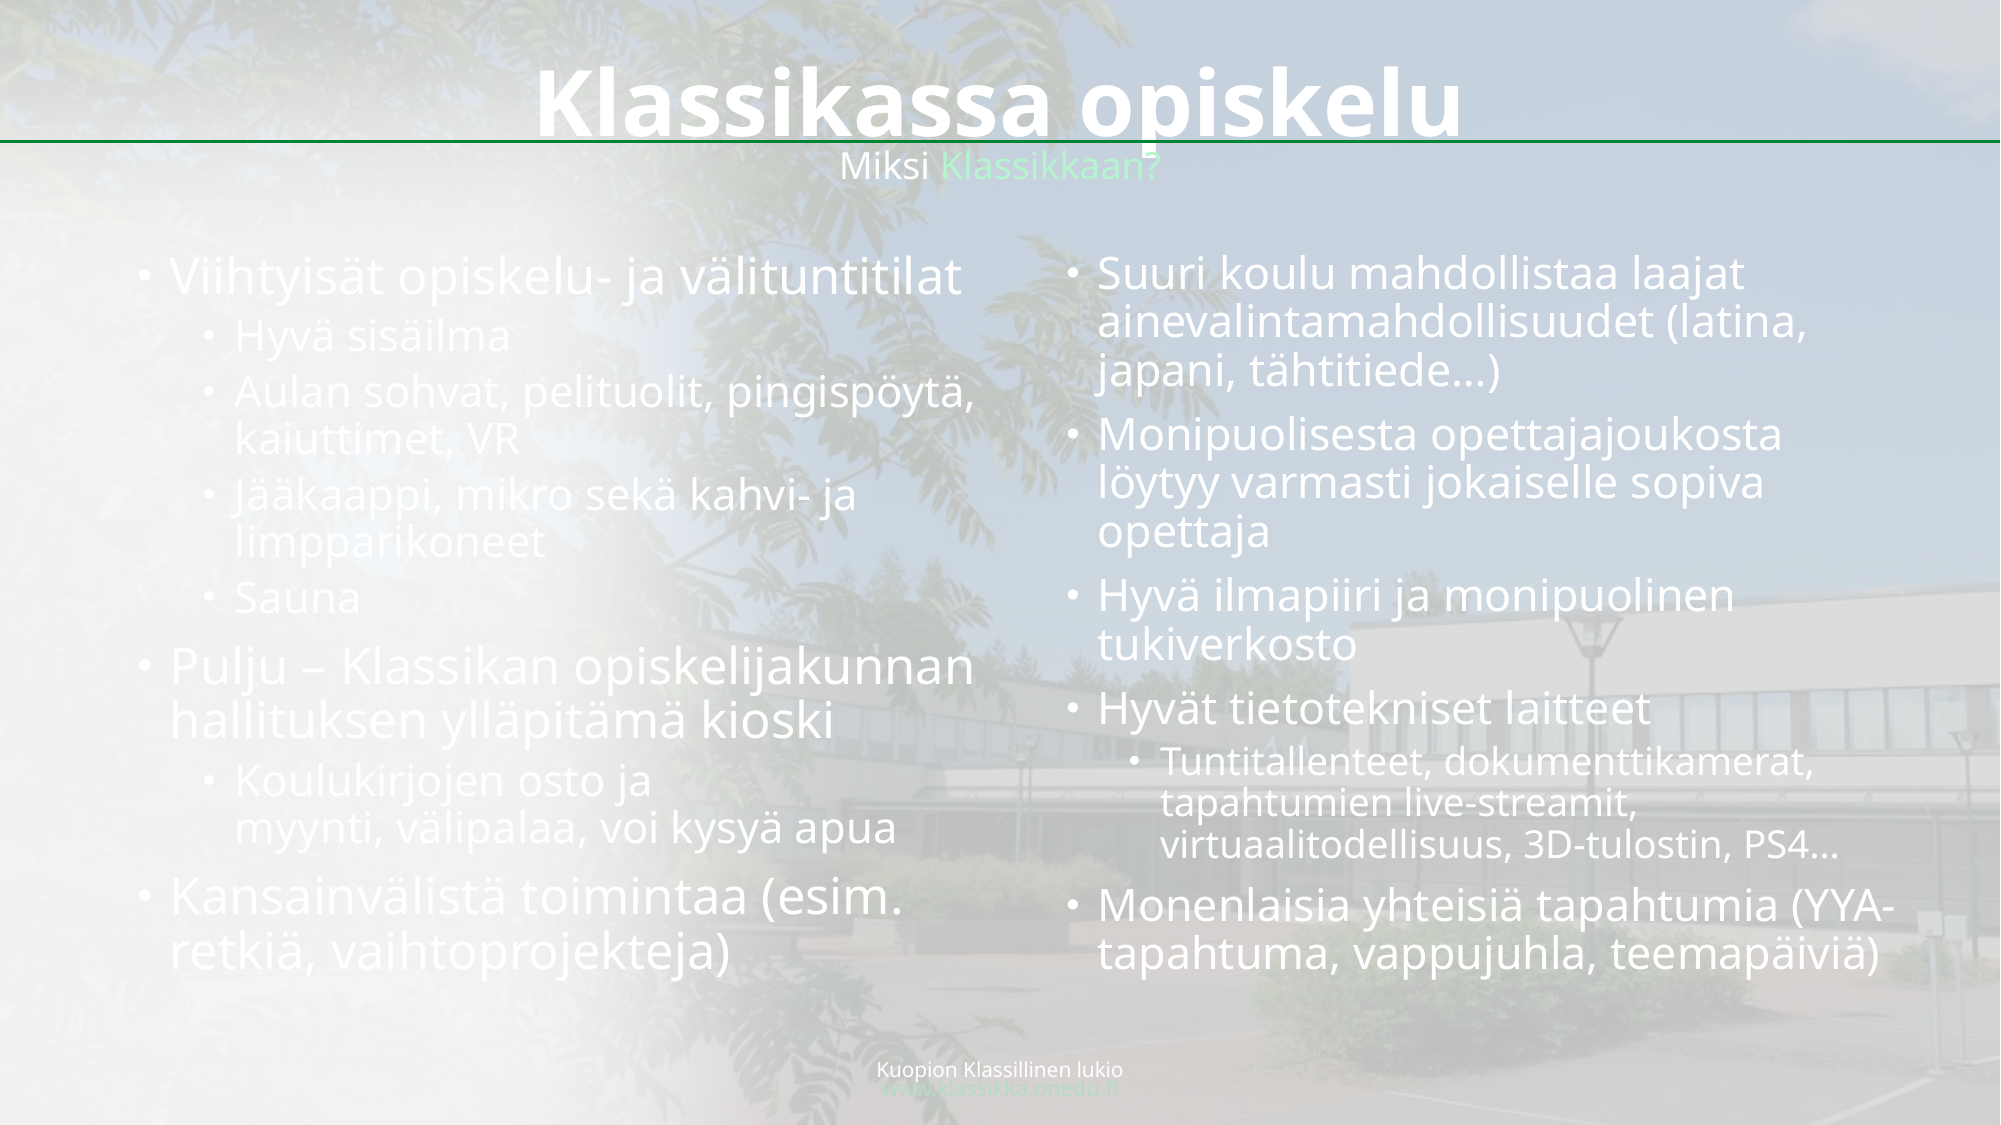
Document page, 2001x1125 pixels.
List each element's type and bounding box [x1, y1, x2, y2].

text_box [122, 242, 1922, 1039]
text_box [0, 0, 2000, 141]
text_box [0, 142, 2000, 1125]
